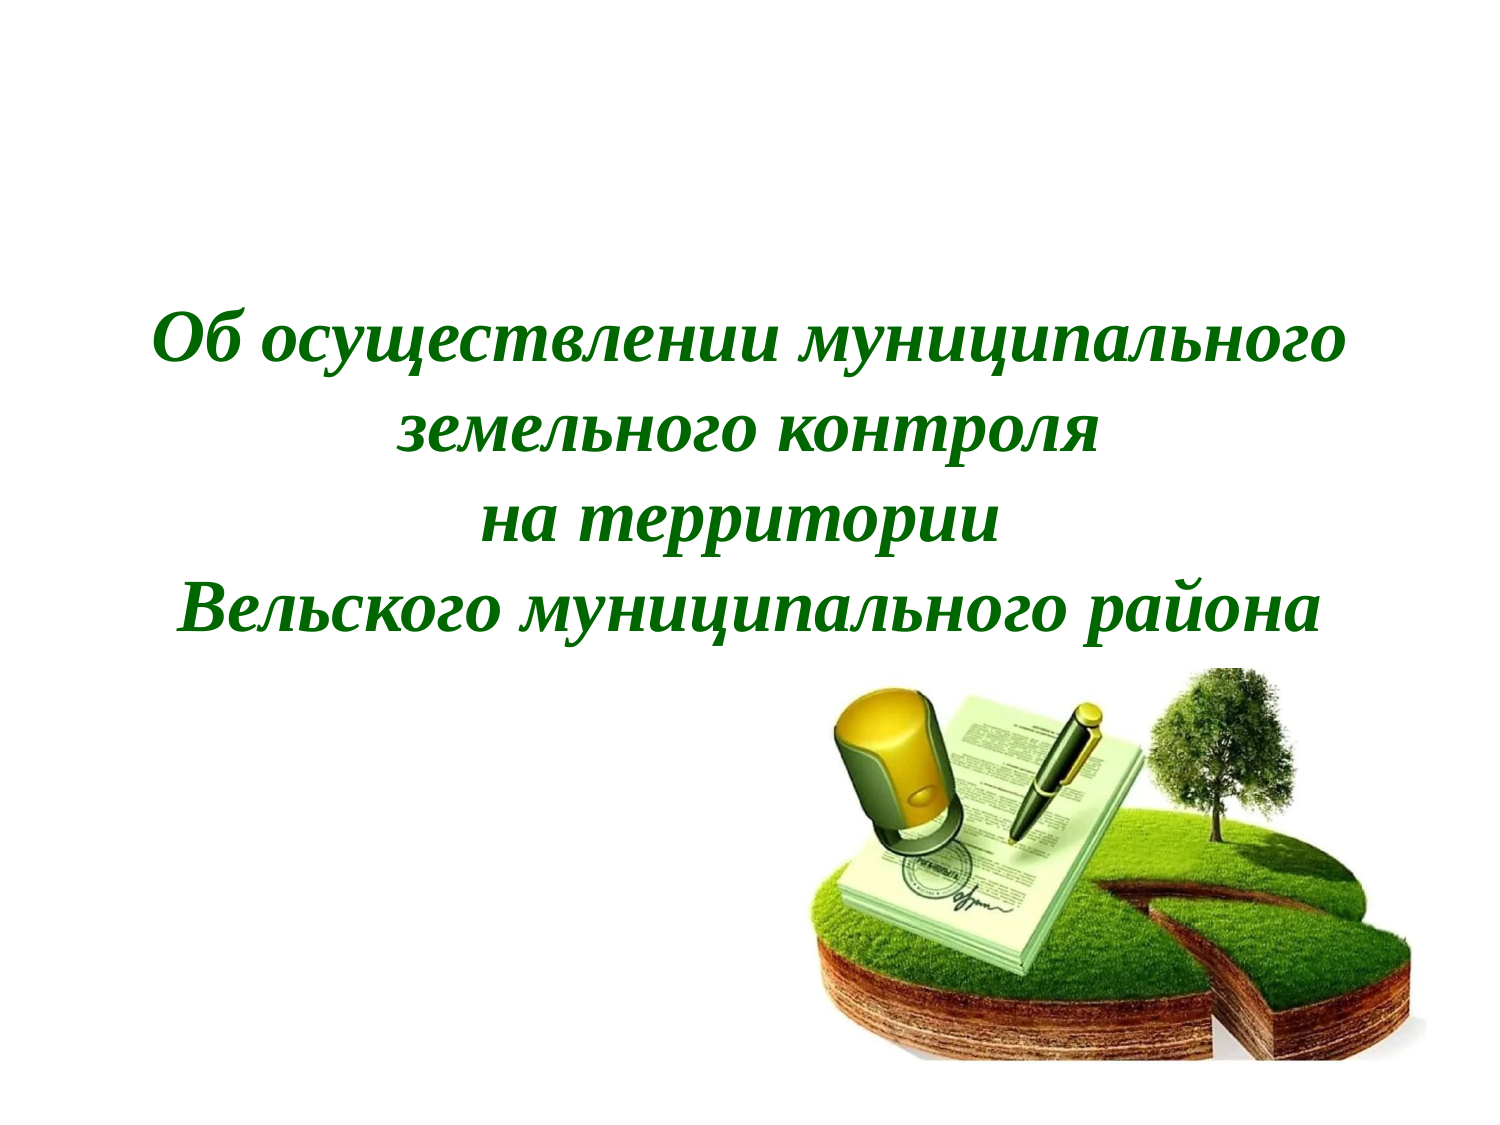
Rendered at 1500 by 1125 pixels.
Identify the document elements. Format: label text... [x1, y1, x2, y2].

title Об осуществлении муниципального земельного контроля на территории Вельского муниципального района [112, 267, 1388, 776]
picture [796, 668, 1430, 1065]
